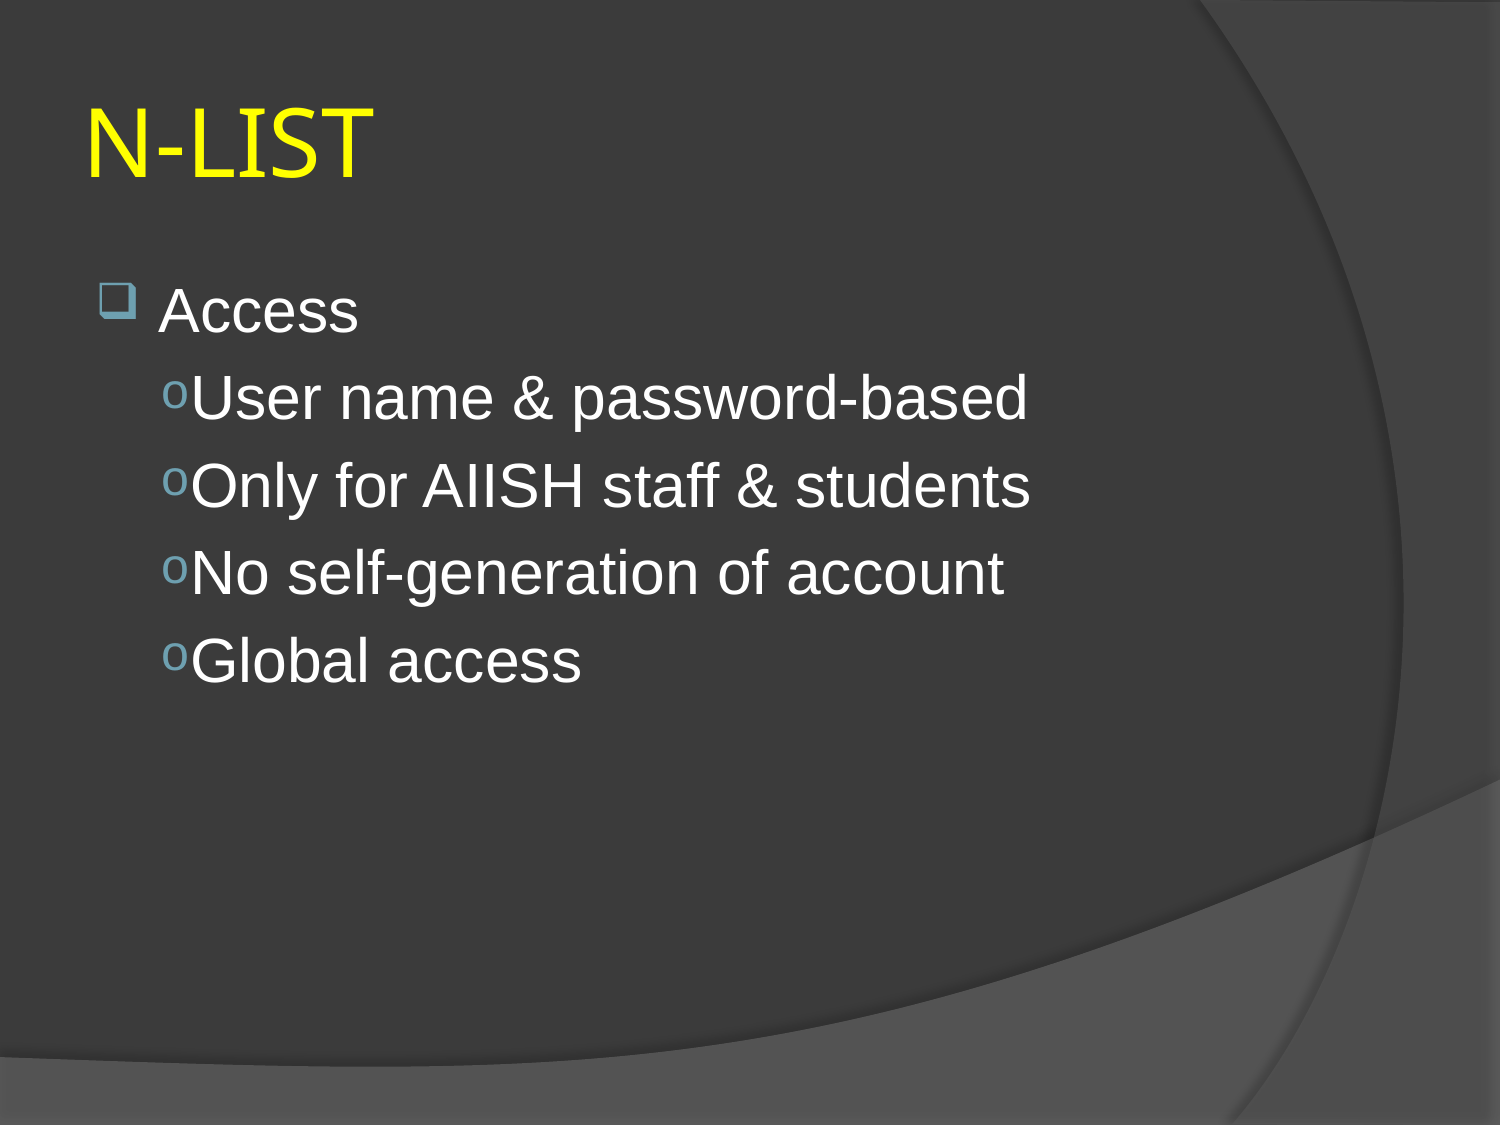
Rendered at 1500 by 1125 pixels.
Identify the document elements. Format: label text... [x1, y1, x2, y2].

title N-LIST [75, 45, 1300, 233]
list Access User name & password-based Only for AIISH staff & students No self-generation of account Global access [75, 262, 1300, 1005]
